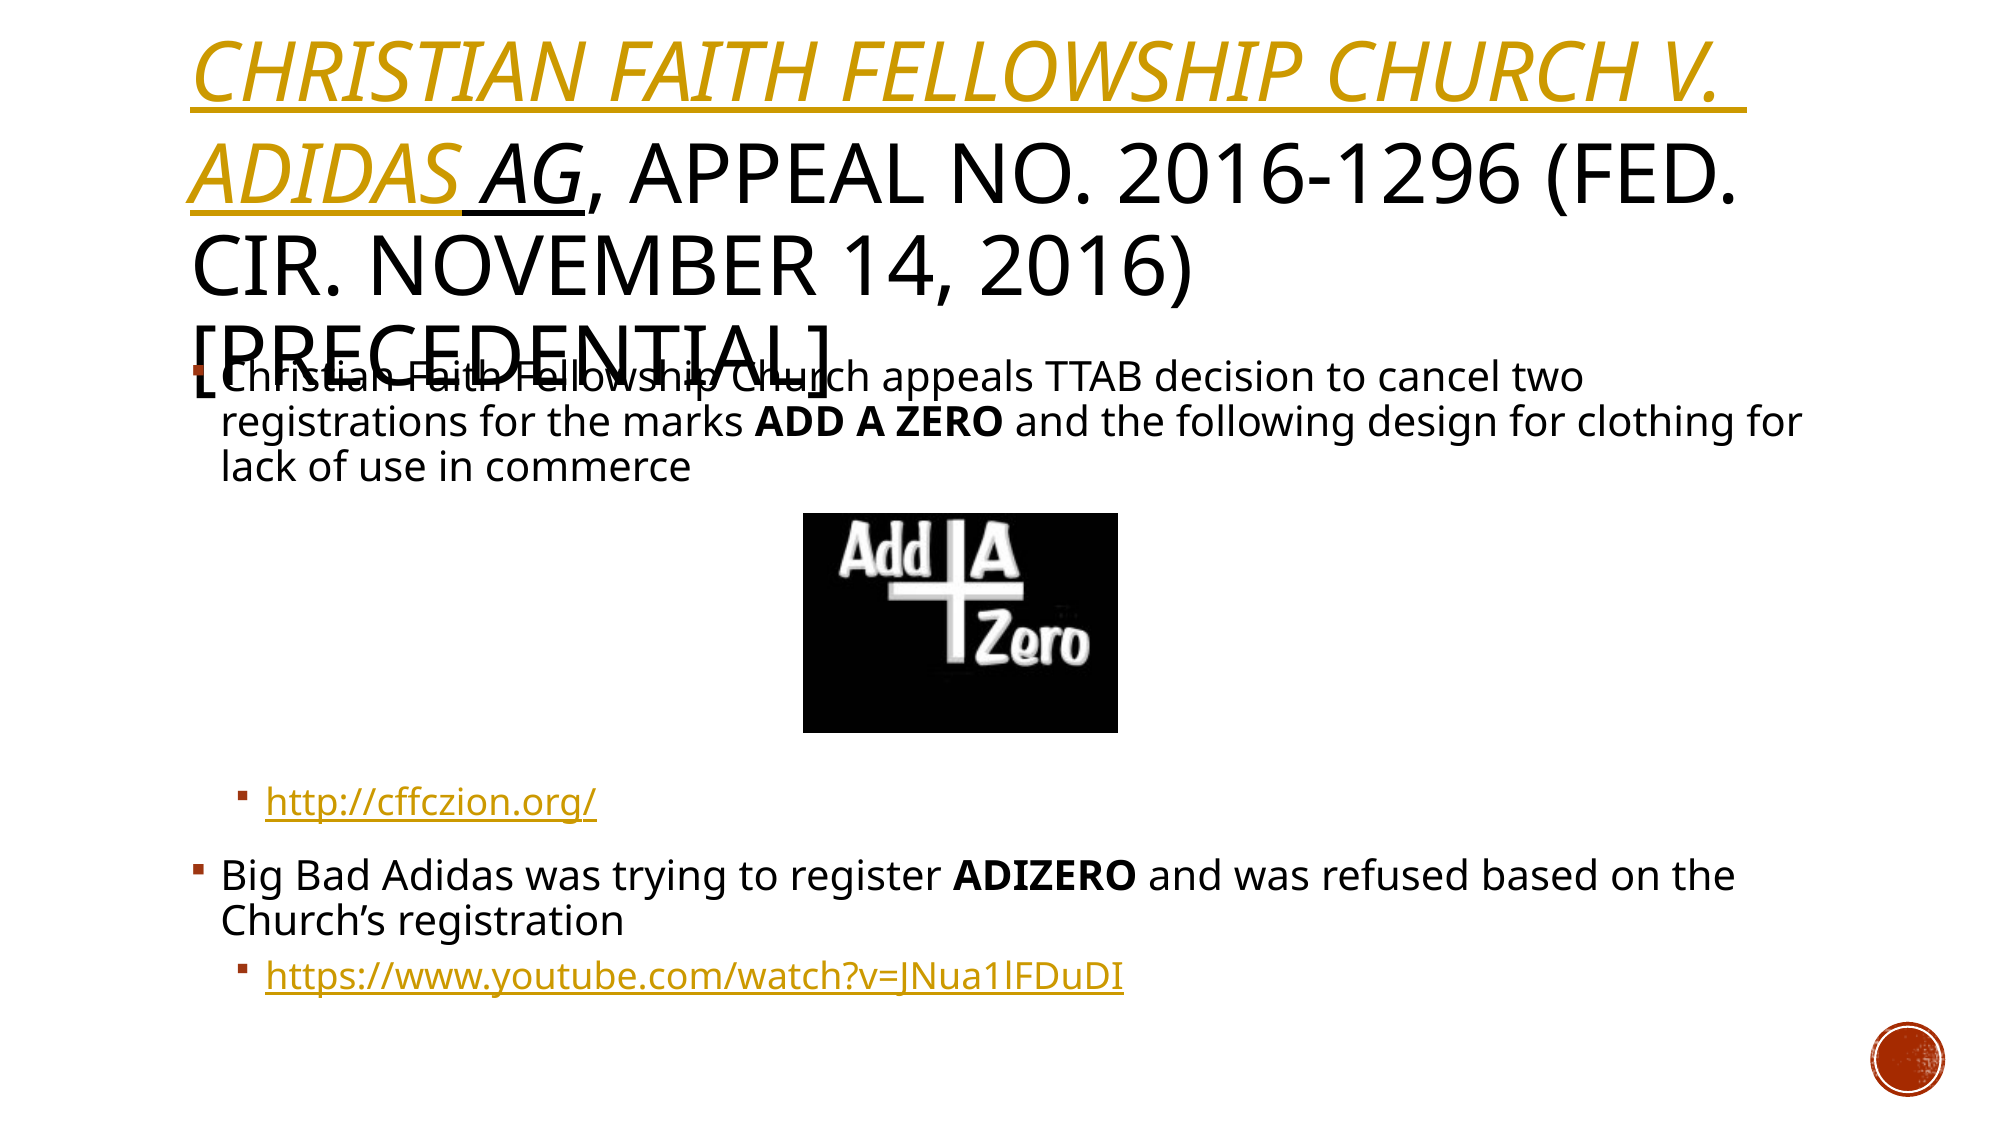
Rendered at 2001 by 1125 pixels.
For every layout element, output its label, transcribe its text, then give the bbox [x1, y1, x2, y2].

title Christian Faith Fellowship Church v. adidas AG, Appeal No. 2016-1296 (Fed. Cir. November 14, 2016) [precedential] [175, 79, 1826, 344]
list Christian Faith Fellowship Church appeals TTAB decision to cancel two registrations for the marks ADD A ZERO and the following design for clothing for lack of use in commerce http://cffczion.org/ Big Bad Adidas was trying to register ADIZERO and was refused based on the Church’s registration https://www.youtube.com/watch?v=JNua1lFDuDI [175, 348, 1826, 1013]
picture [803, 513, 1118, 733]
